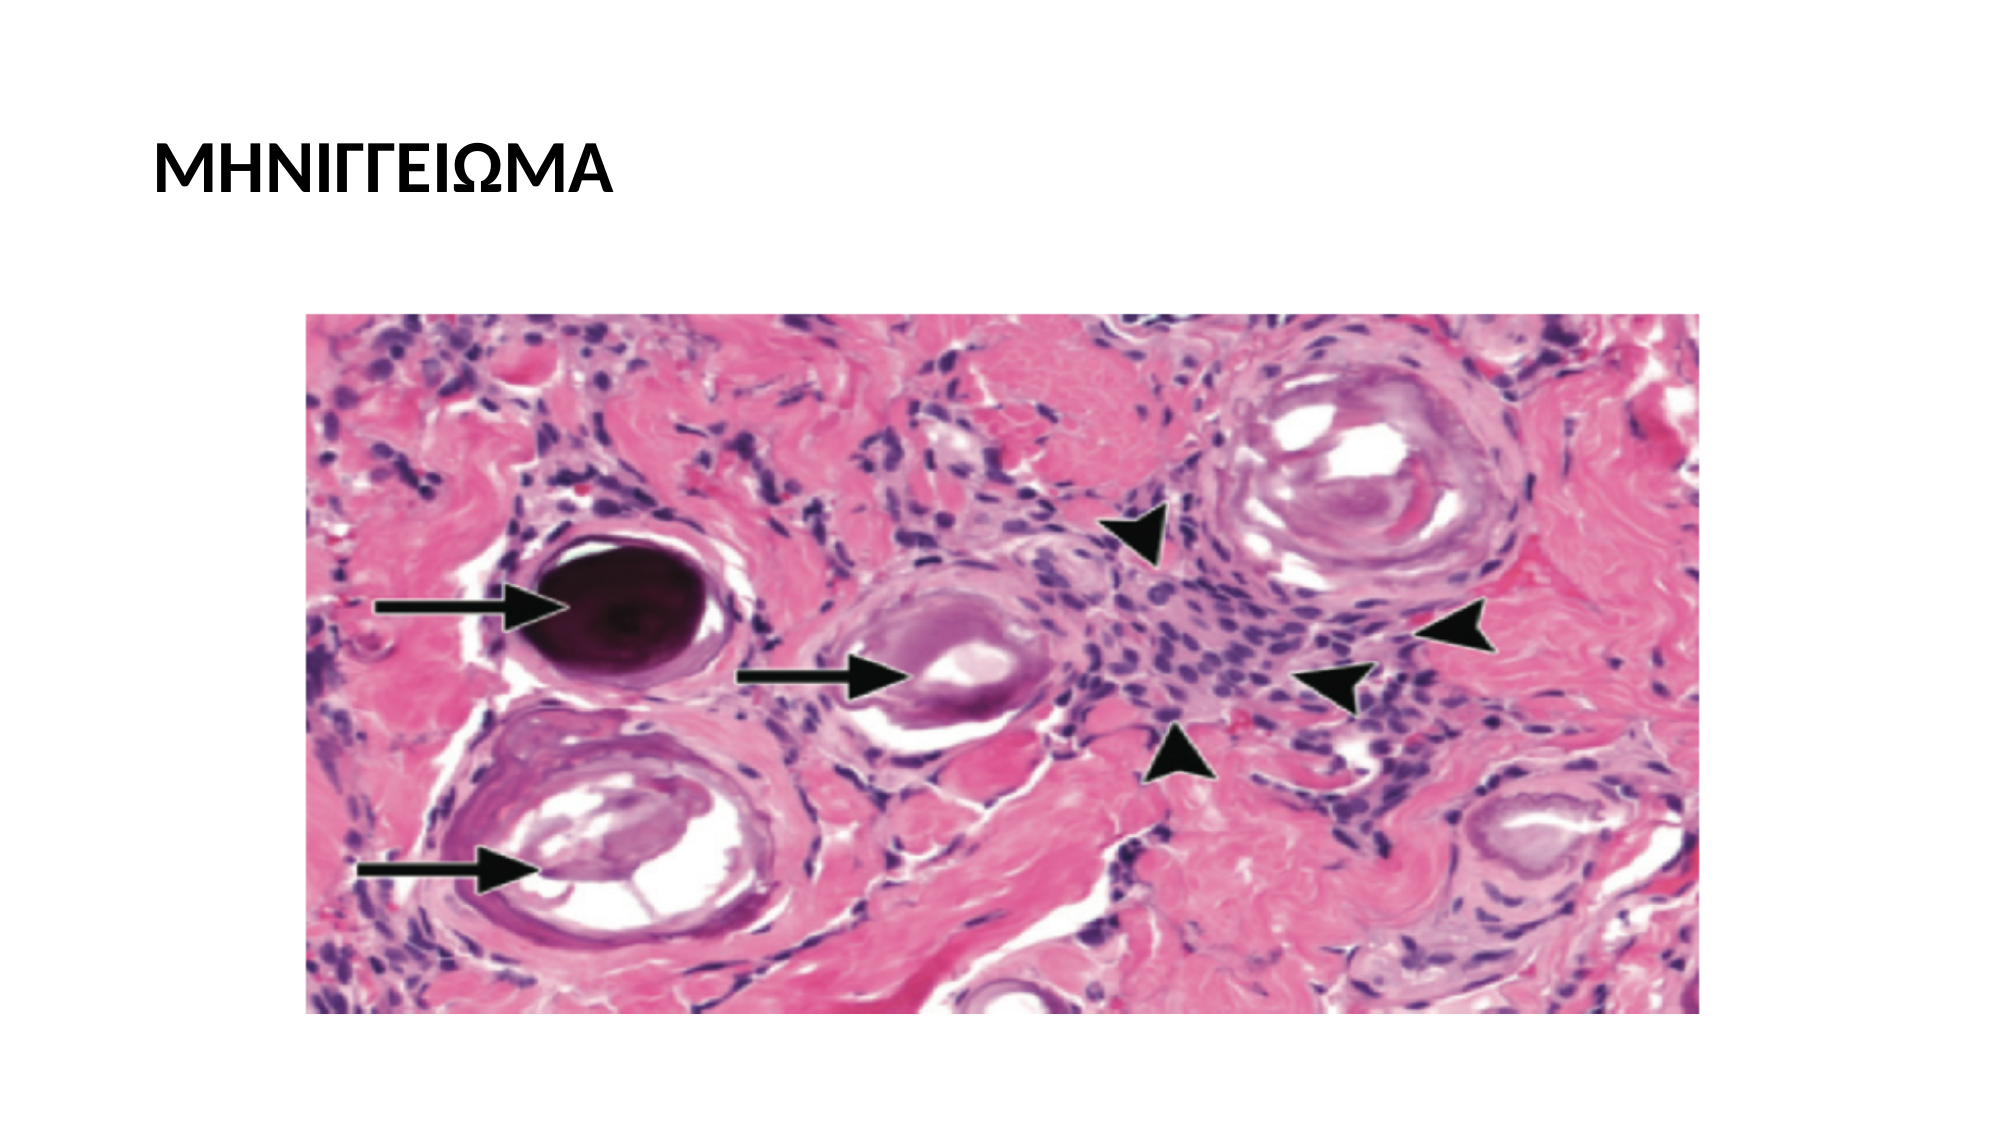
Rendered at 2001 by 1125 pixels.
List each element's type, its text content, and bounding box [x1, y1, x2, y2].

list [137, 299, 1863, 1014]
title ΜΗΝΙΓΓΕΙΩΜΑ [137, 59, 1863, 278]
